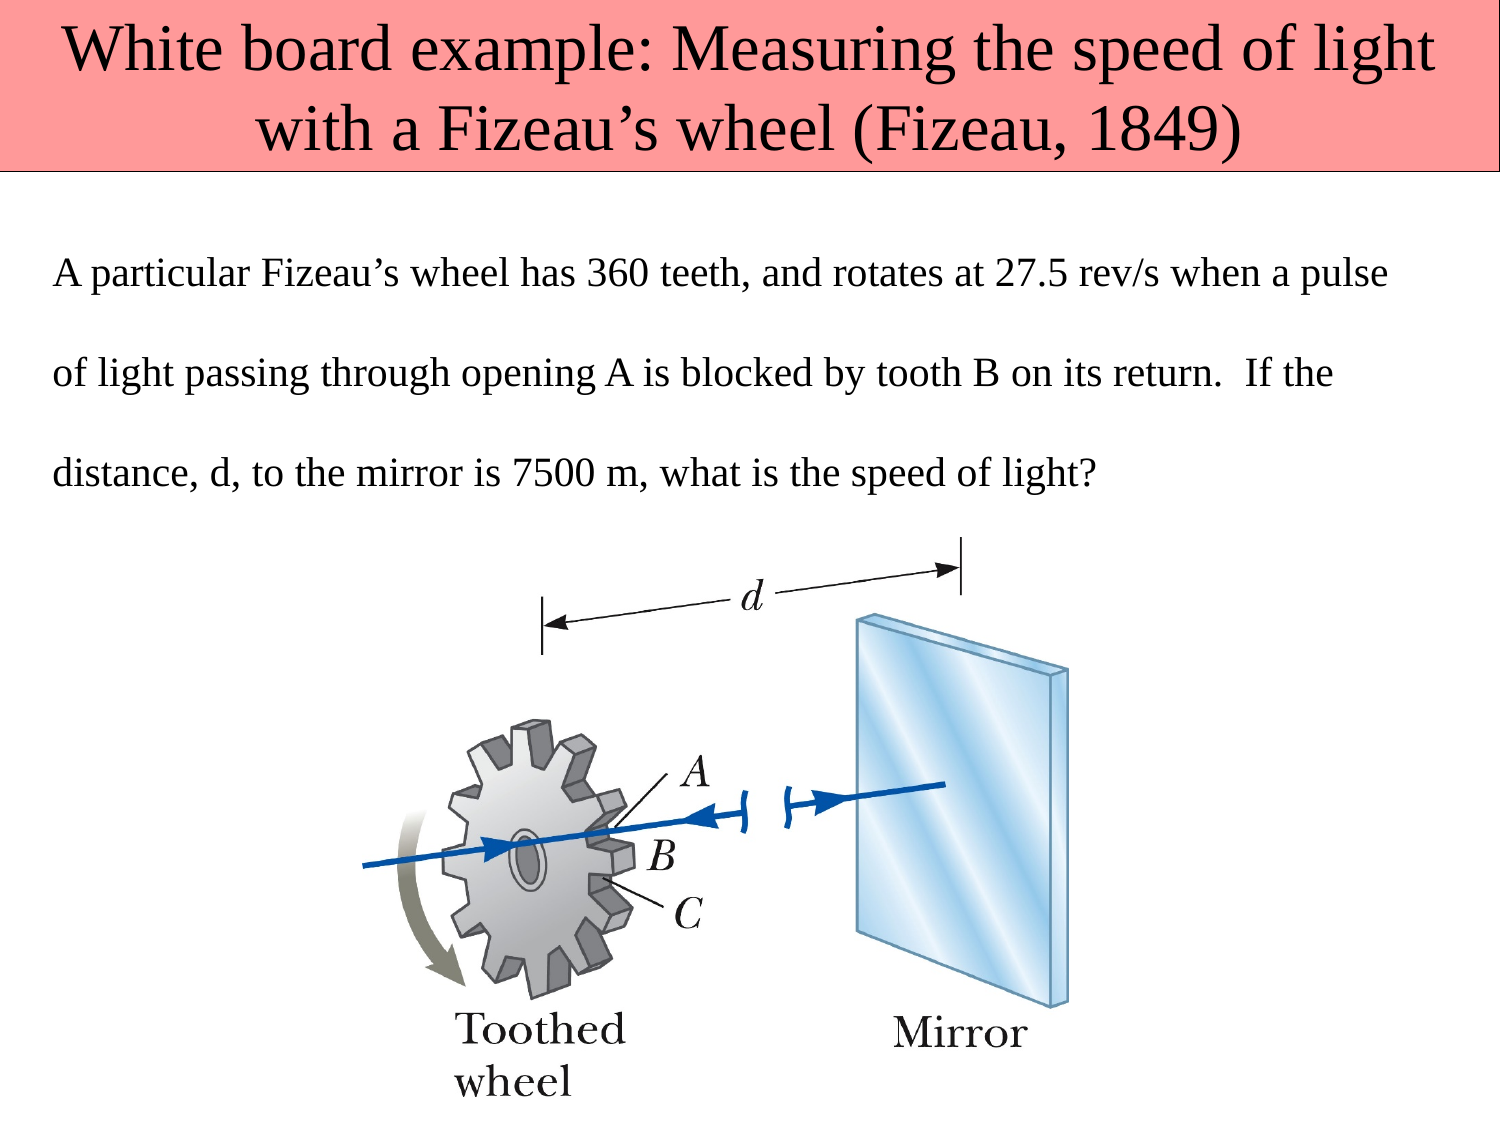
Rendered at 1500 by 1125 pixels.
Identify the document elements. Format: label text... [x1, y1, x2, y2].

picture [362, 537, 1069, 1109]
text_box White board example: Measuring the speed of light with a Fizeau’s wheel (Fizeau, 1849) [0, 0, 1500, 172]
text_box A particular Fizeau’s wheel has 360 teeth, and rotates at 27.5 rev/s when a pulse of light passing through opening A is blocked by tooth B on its return. If the distance, d, to the mirror is 7500 m, what is the speed of light? [37, 187, 1450, 503]
